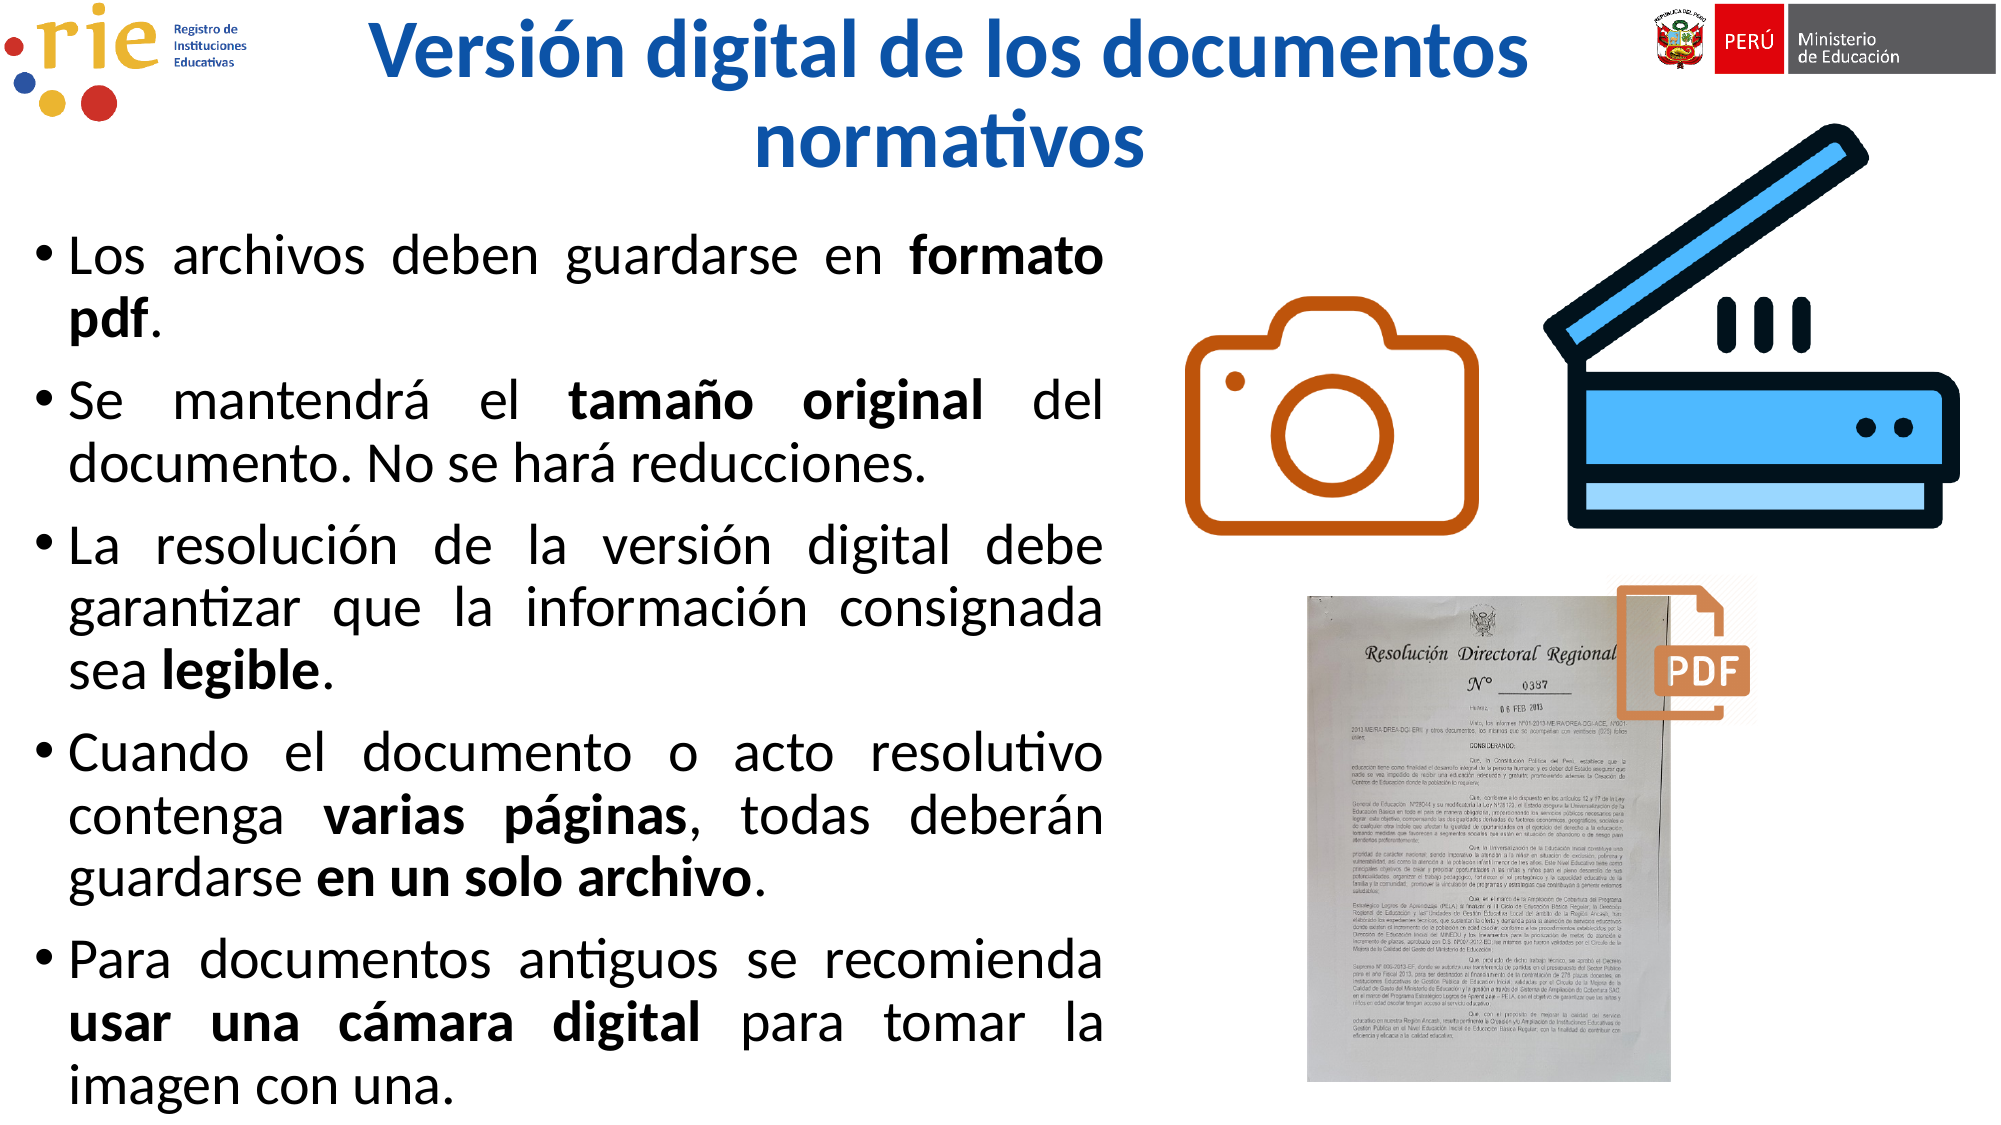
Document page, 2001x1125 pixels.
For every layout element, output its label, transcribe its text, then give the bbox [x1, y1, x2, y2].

title Versión digital de los documentos normativos [234, 0, 1666, 198]
picture [1307, 573, 1758, 1082]
text_box Los archivos deben guardarse en formato pdf. Se mantendrá el tamaño original del documento. No se hará reducciones. La resolución de la versión digital debe garantizar que la información consignada sea legible. Cuando el documento o acto resolutivo contenga varias páginas, todas deberán guardarse en un solo archivo. Para documentos antiguos se recomienda usar una cámara digital para tomar la imagen con una. [19, 217, 1121, 1125]
picture [1184, 268, 1479, 563]
picture [1543, 117, 1960, 534]
picture [1645, 0, 2000, 78]
picture [0, 0, 251, 127]
